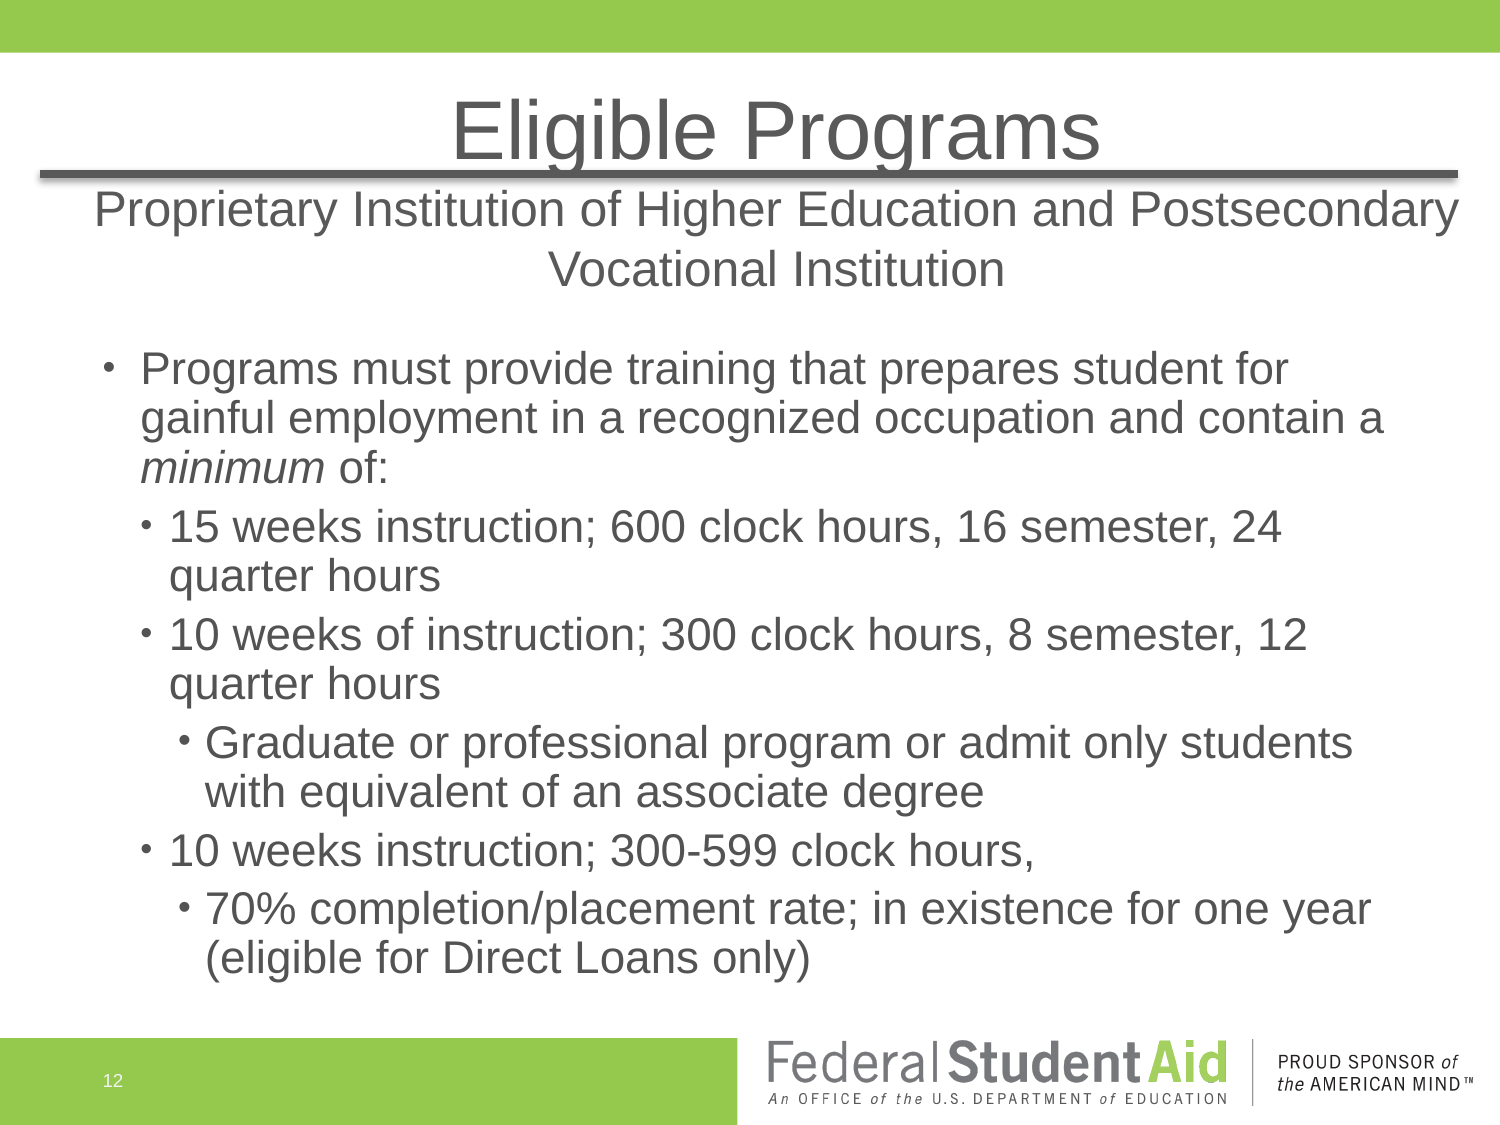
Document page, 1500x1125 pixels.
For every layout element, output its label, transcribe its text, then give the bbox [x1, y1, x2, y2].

picture [768, 1039, 1473, 1106]
list Programs must provide training that prepares student for gainful employment in a recognized occupation and contain a minimum of: 15 weeks instruction; 600 clock hours, 16 semester, 24 quarter hours 10 weeks of instruction; 300 clock hours, 8 semester, 12 quarter hours Graduate or professional program or admit only students with equivalent of an associate degree 10 weeks instruction; 300-599 clock hours, 70% completion/placement rate; in existence for one year (eligible for Direct Loans only) [87, 337, 1438, 1080]
title Eligible Programs Proprietary Institution of Higher Education and Postsecondary Vocational Institution [75, 68, 1479, 175]
slide_number 12 [87, 1050, 438, 1110]
